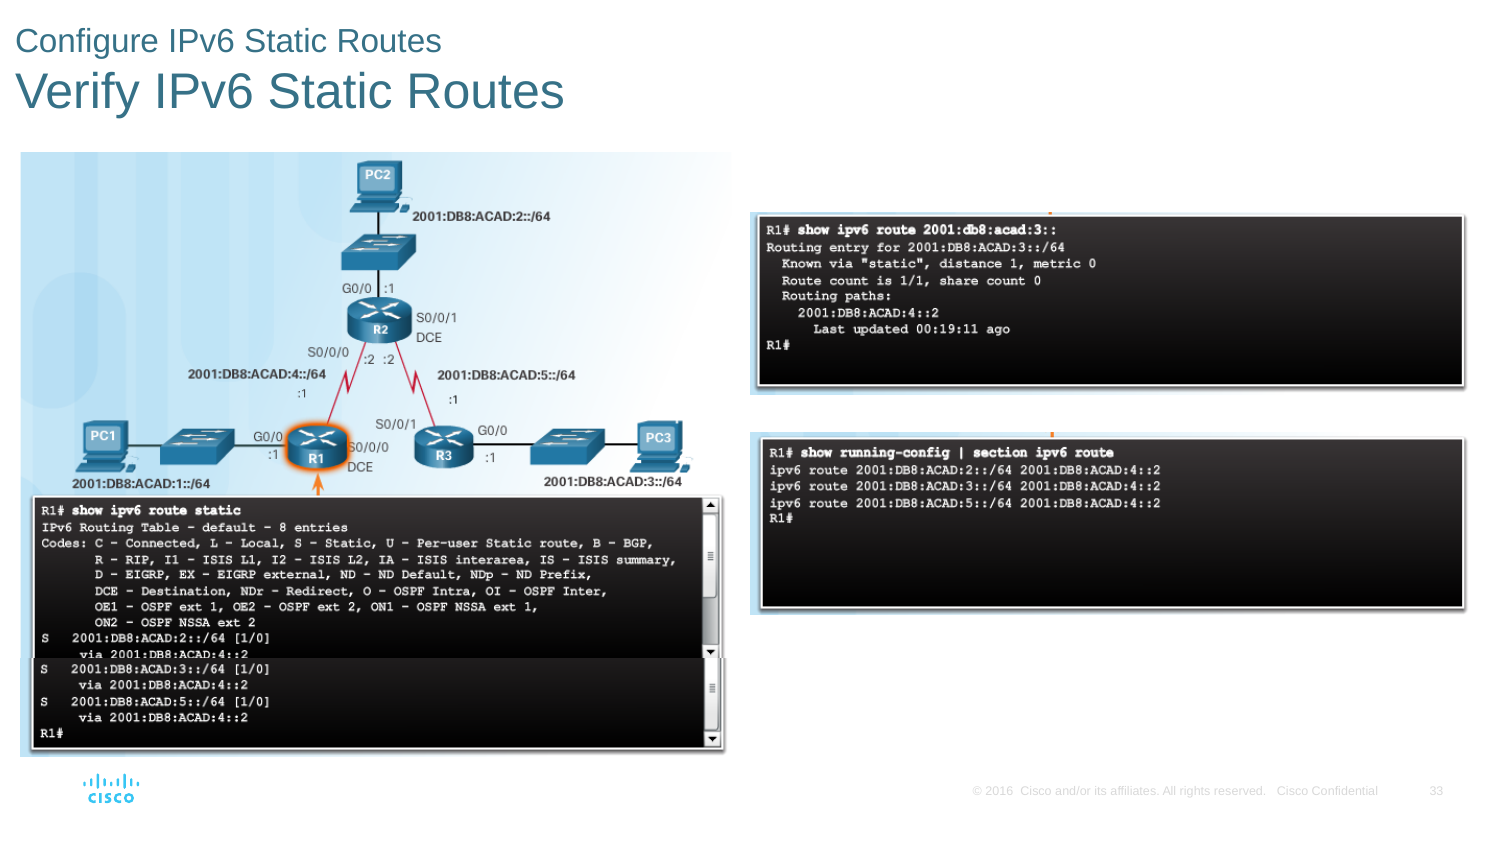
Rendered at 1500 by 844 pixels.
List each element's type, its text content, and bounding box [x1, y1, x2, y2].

picture [20, 152, 736, 758]
title Configure IPv6 Static Routes Verify IPv6 Static Routes [0, 6, 1500, 131]
picture [749, 432, 1477, 615]
picture [749, 212, 1479, 395]
